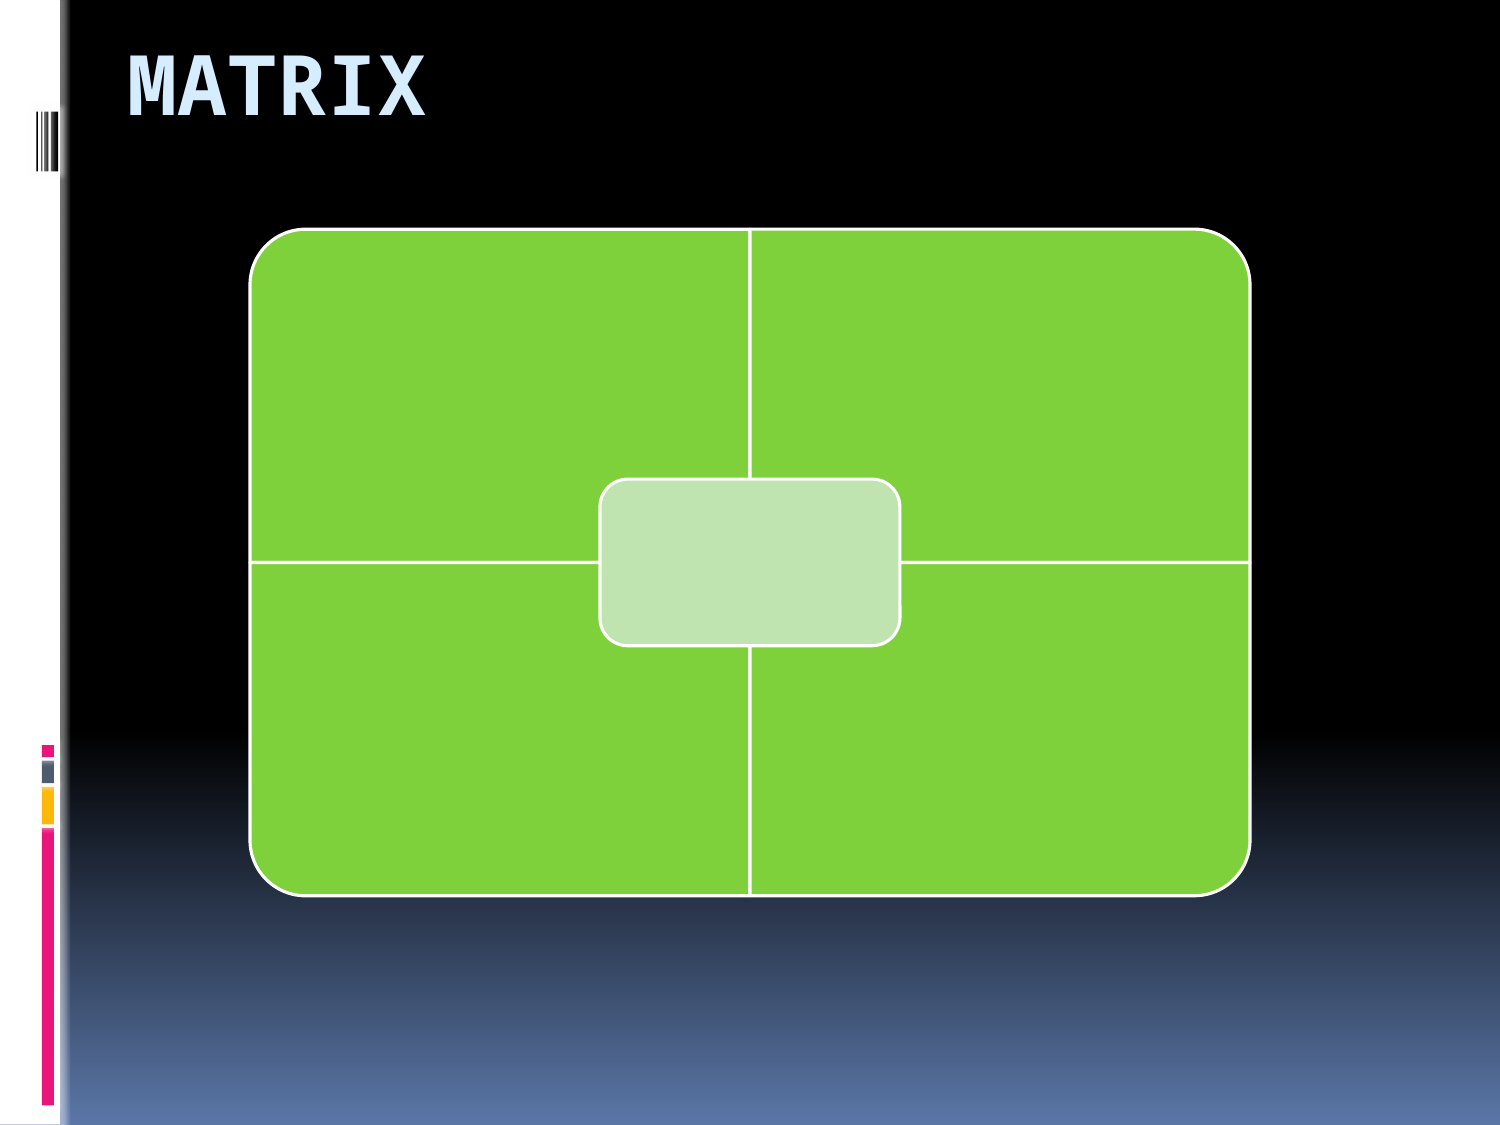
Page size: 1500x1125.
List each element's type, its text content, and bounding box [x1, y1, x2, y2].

title Matrix [112, 24, 1388, 267]
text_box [249, 228, 1251, 897]
